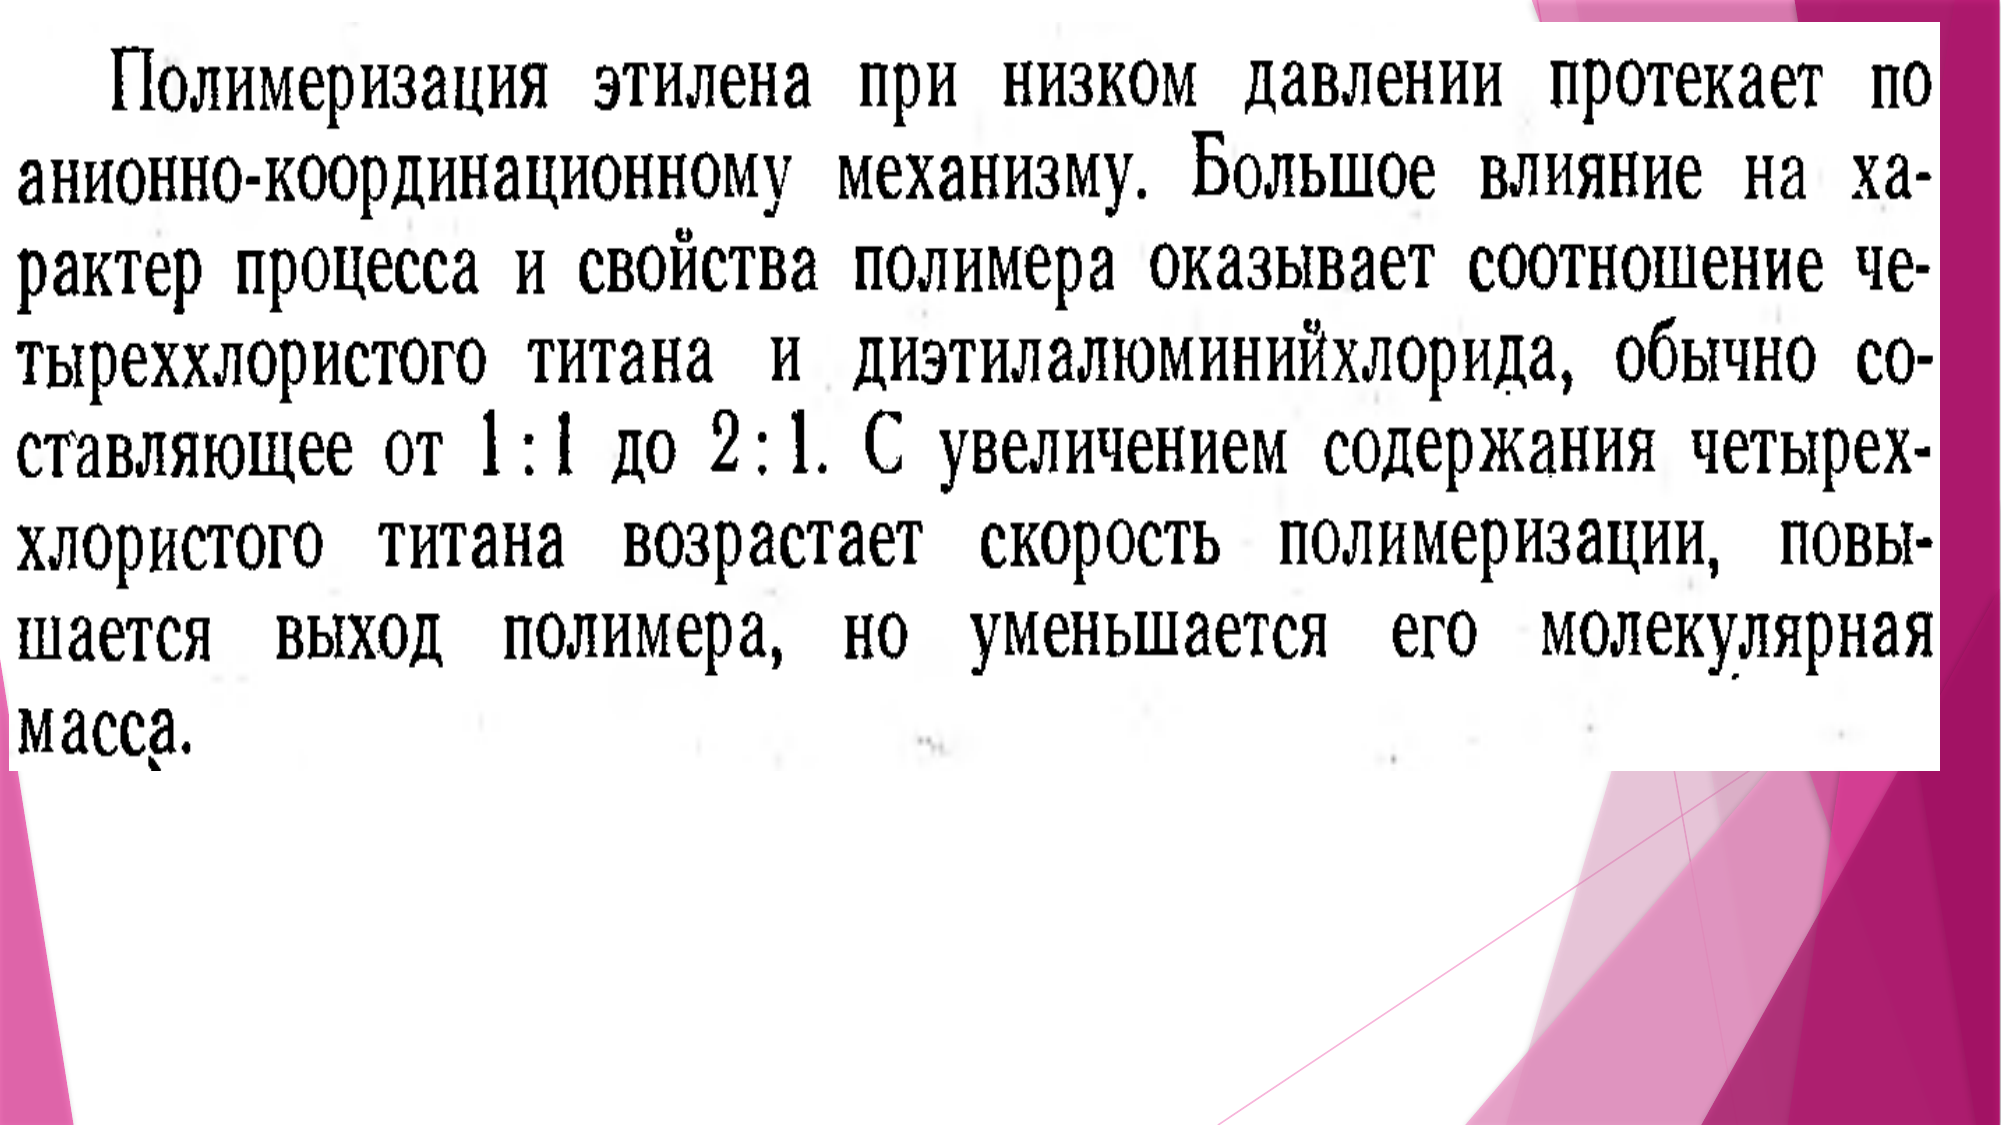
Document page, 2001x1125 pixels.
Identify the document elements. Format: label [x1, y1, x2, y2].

list [9, 22, 1941, 771]
